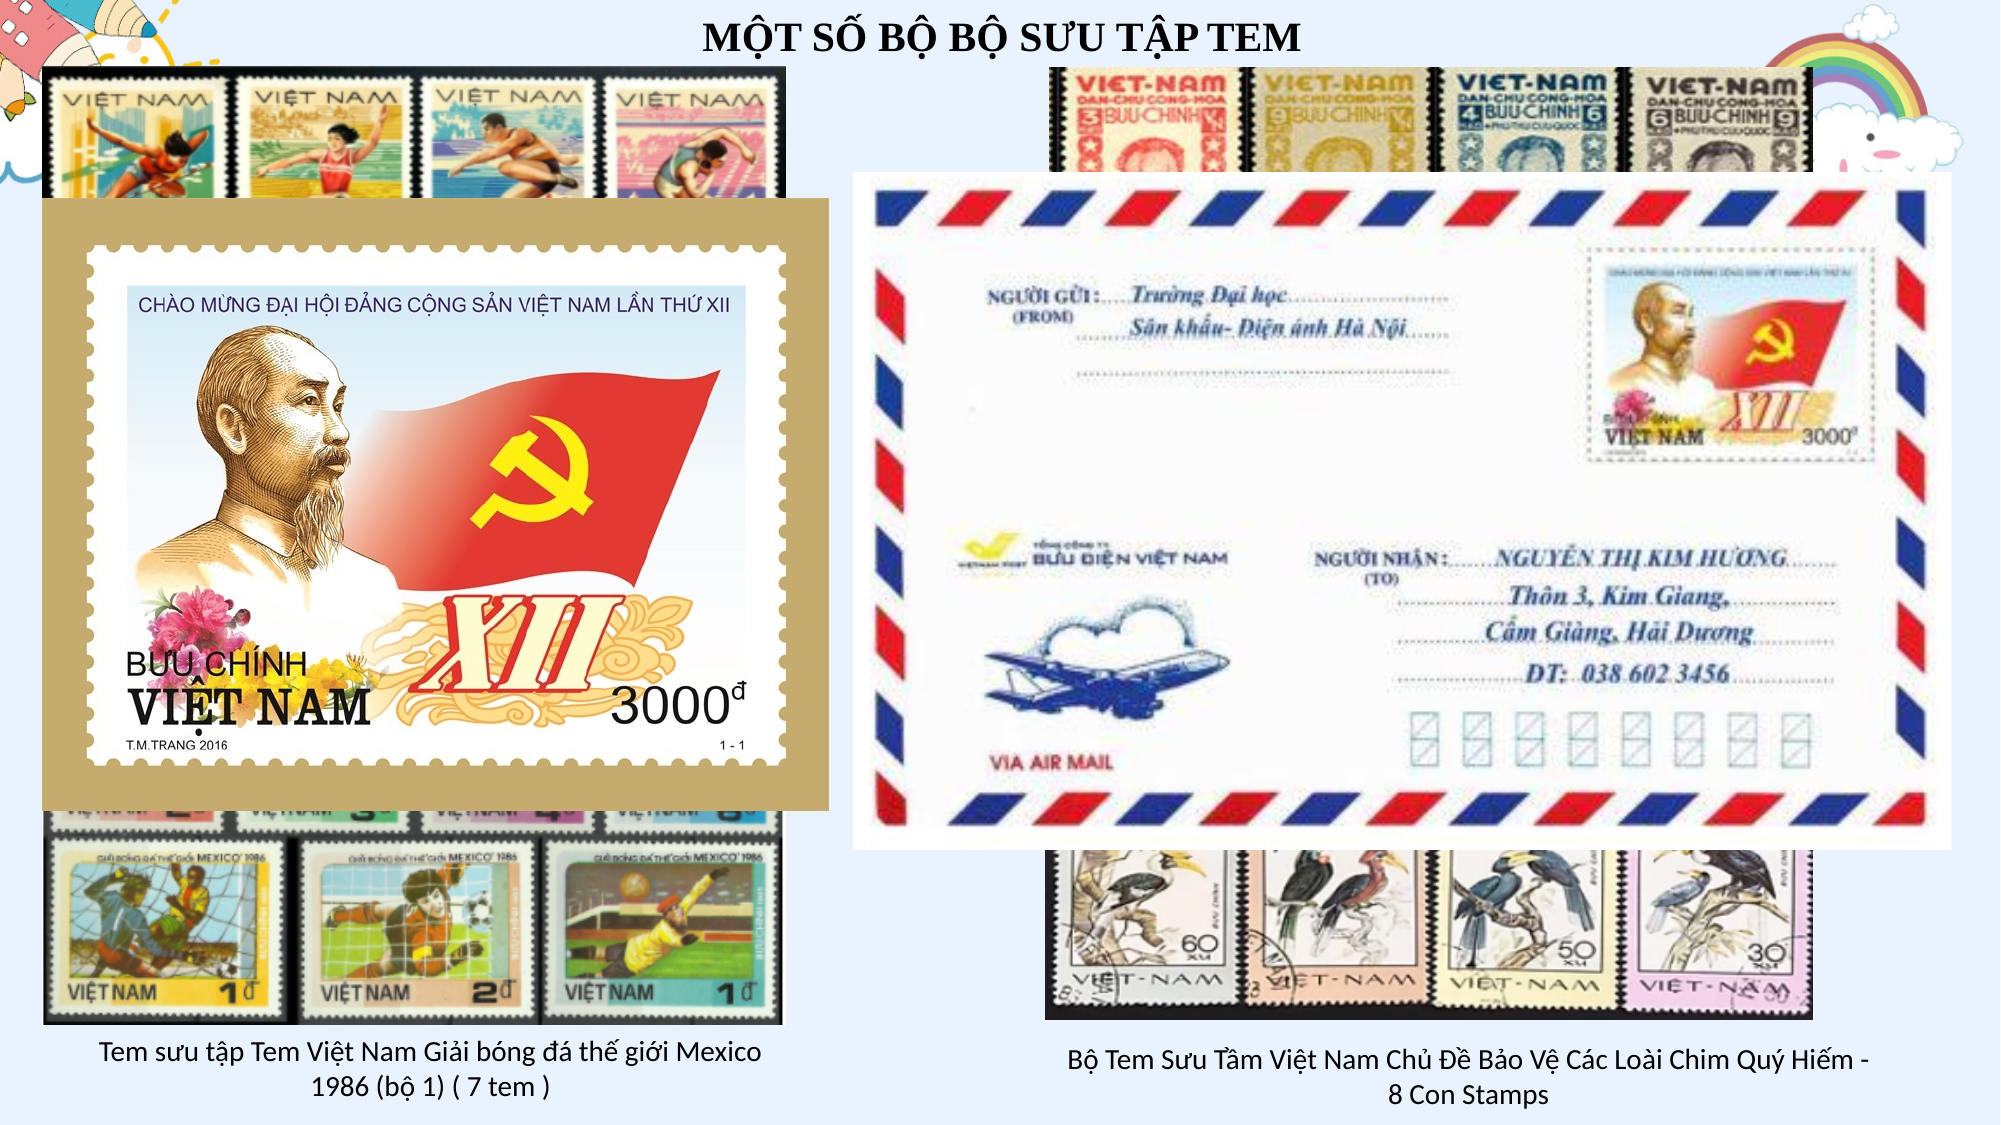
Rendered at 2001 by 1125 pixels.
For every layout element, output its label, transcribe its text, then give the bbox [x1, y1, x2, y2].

text_box MỘT SỐ BỘ BỘ SƯU TẬP TEM [658, 0, 1346, 68]
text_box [1049, 67, 1832, 172]
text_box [42, 811, 786, 1111]
picture [0, 0, 2001, 1125]
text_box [42, 65, 868, 583]
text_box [1045, 850, 1889, 1119]
